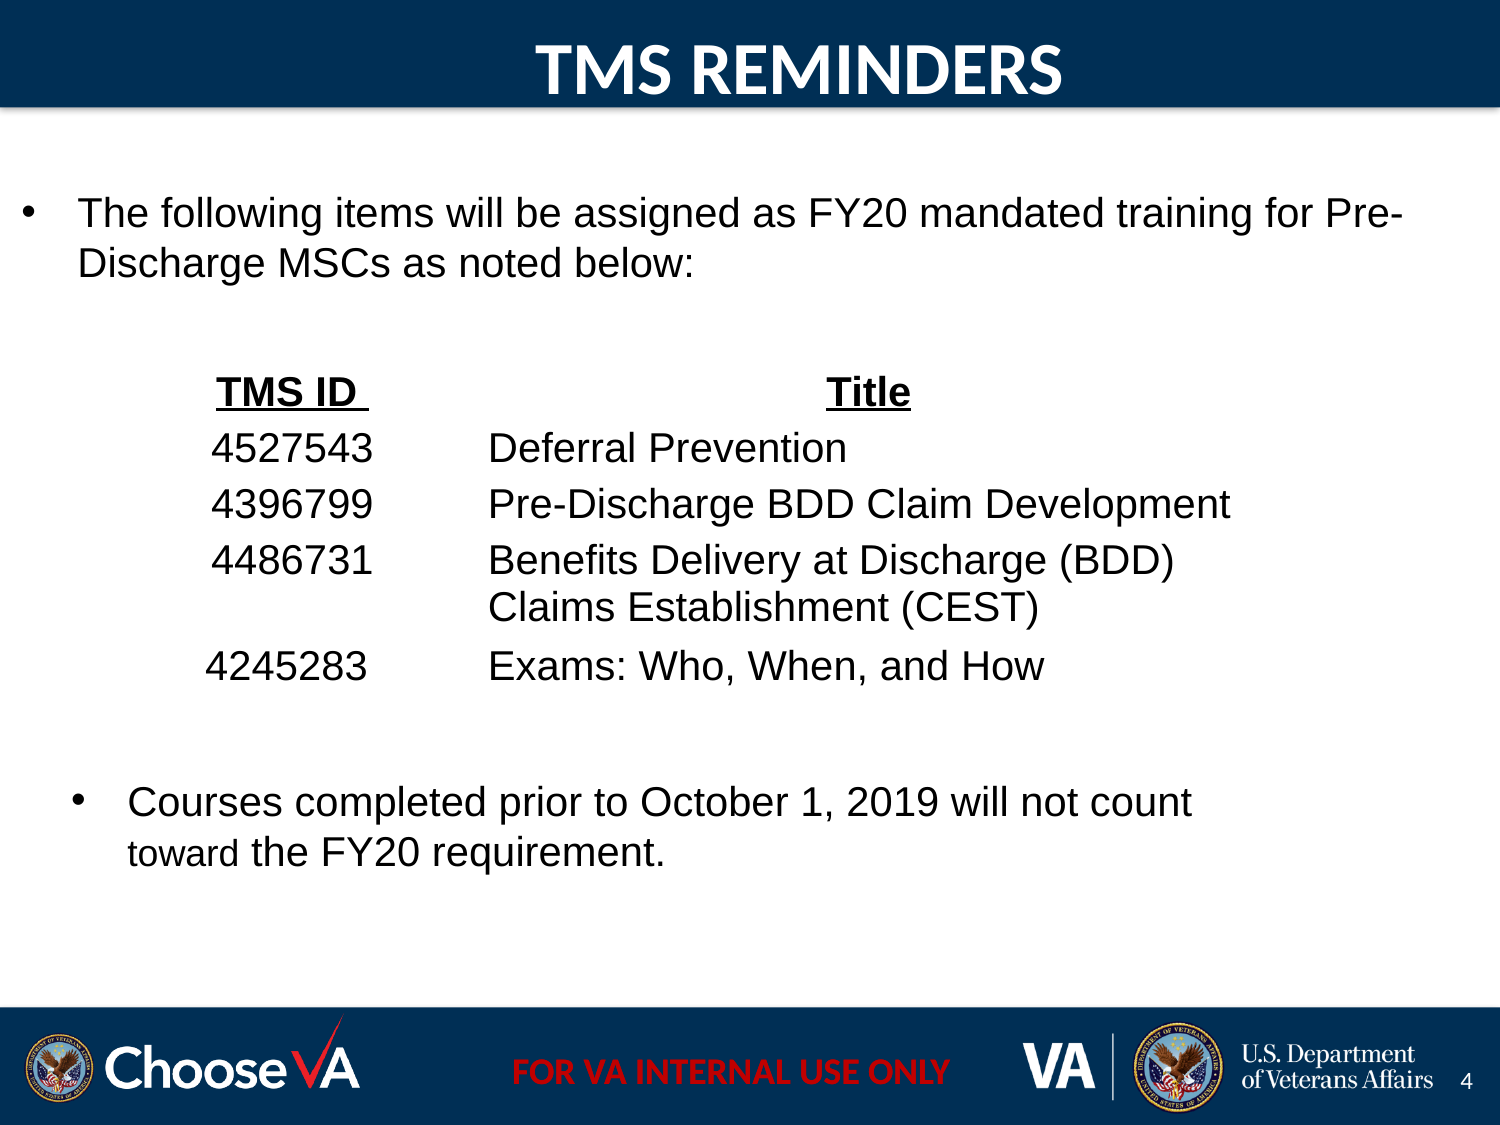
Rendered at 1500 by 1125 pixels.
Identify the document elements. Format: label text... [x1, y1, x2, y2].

text_box Courses completed prior to October 1, 2019 will not count toward the FY20 requirement. [56, 766, 1332, 882]
table_cell 4486731 [100, 534, 485, 640]
picture [1017, 1014, 1438, 1120]
text_box The following items will be assigned as FY20 mandated training for Pre-Discharge MSCs as noted below: [6, 178, 1425, 294]
table_cell Deferral Prevention [485, 421, 1287, 478]
table_cell Benefits Delivery at Discharge (BDD) Claims Establishment (CEST) [485, 534, 1287, 640]
table_cell 4396799 [100, 478, 485, 534]
table_header Title [485, 365, 1287, 421]
slide_number 4 [1425, 1049, 1489, 1110]
table_cell 4527543 [100, 421, 485, 478]
table_cell 4245283 [100, 640, 485, 696]
table_header TMS ID [100, 365, 485, 421]
table_cell Pre-Discharge BDD Claim Development [485, 478, 1287, 534]
text_box TMS REMINDERS [262, 12, 1338, 117]
table_cell Exams: Who, When, and How [485, 640, 1287, 696]
picture [24, 1012, 360, 1103]
